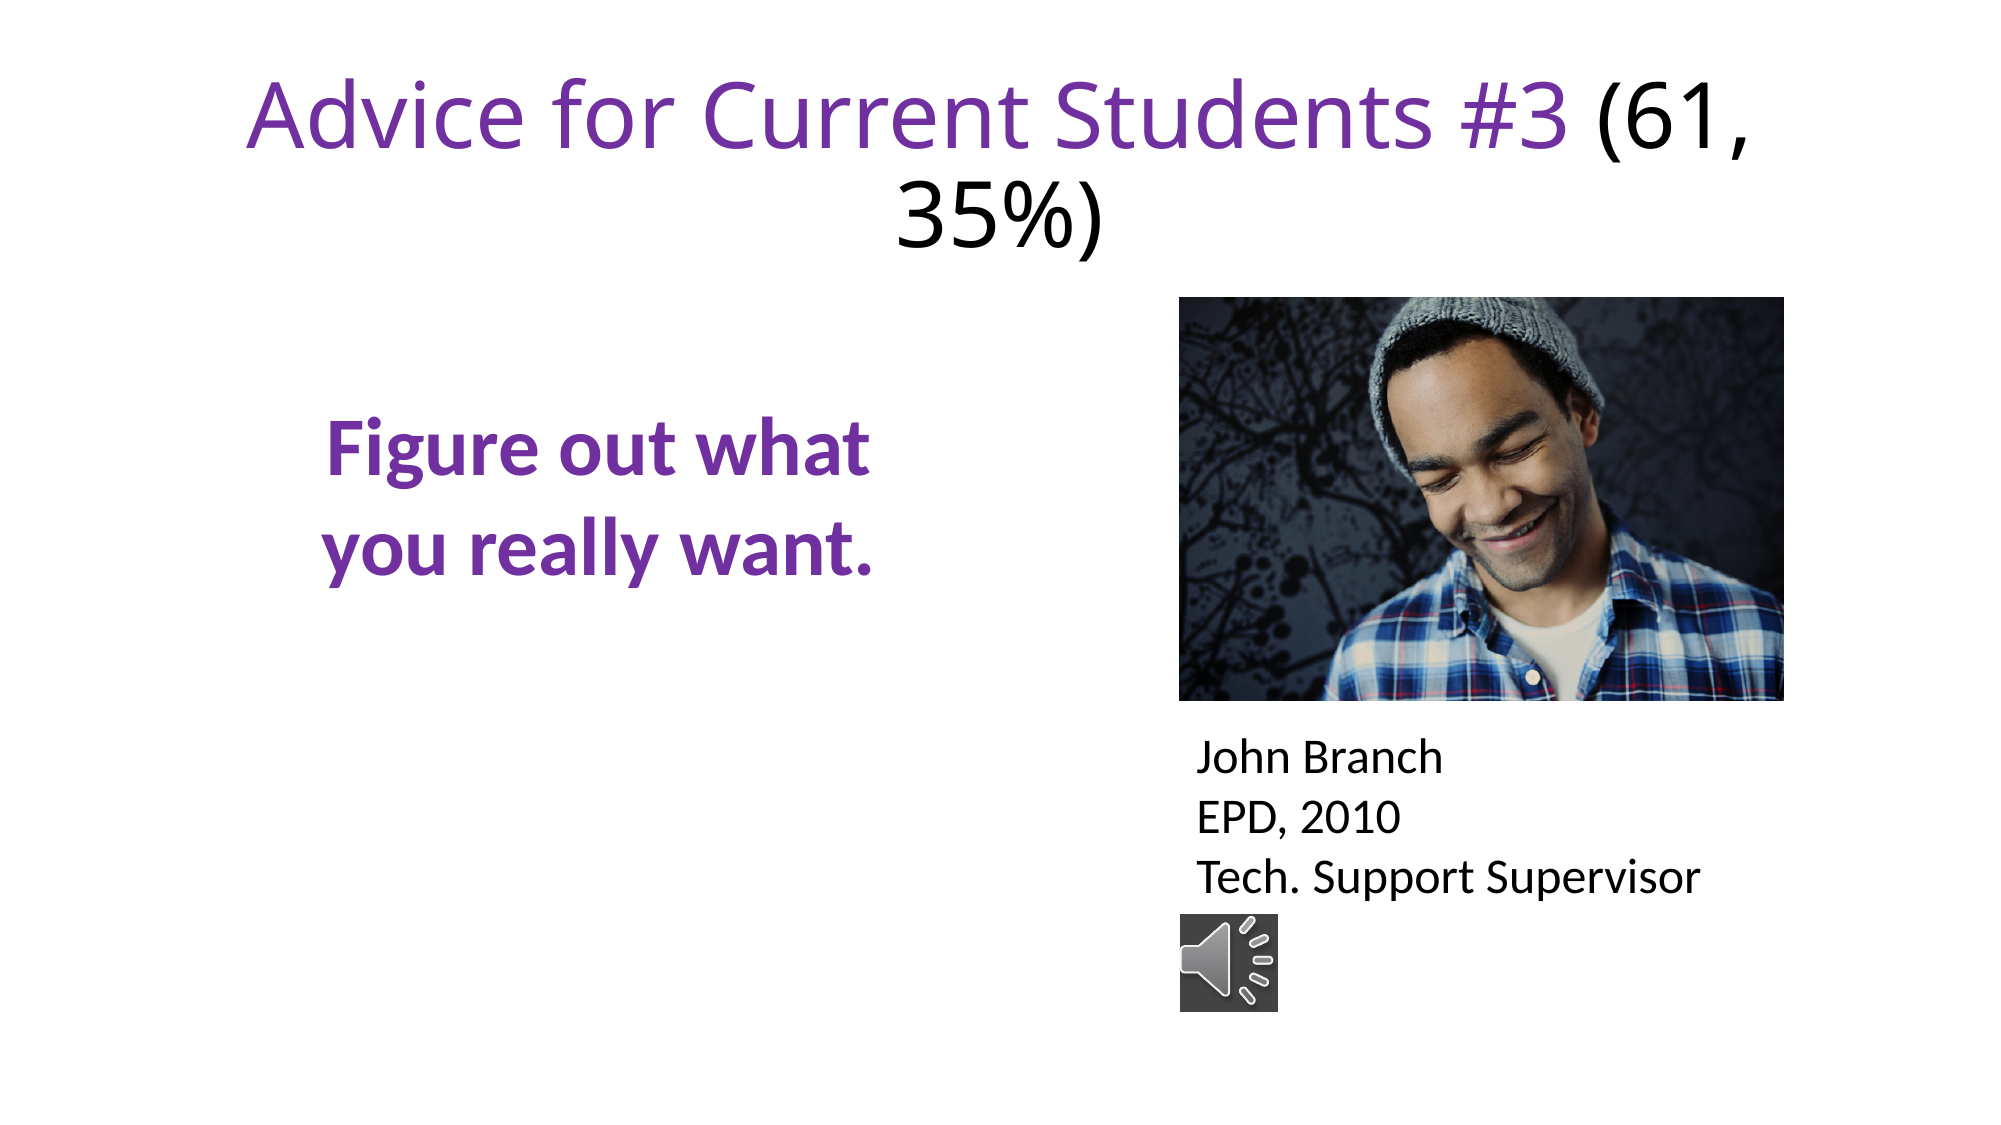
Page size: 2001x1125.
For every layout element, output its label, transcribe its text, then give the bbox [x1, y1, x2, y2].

text_box Figure out what you really want. [306, 385, 892, 600]
text_box John Branch EPD, 2010 Tech. Support Supervisor [1181, 716, 1717, 911]
picture [1179, 297, 1784, 701]
title Advice for Current Students #3 (61, 35%) [137, 59, 1863, 278]
picture [1179, 913, 1280, 1014]
